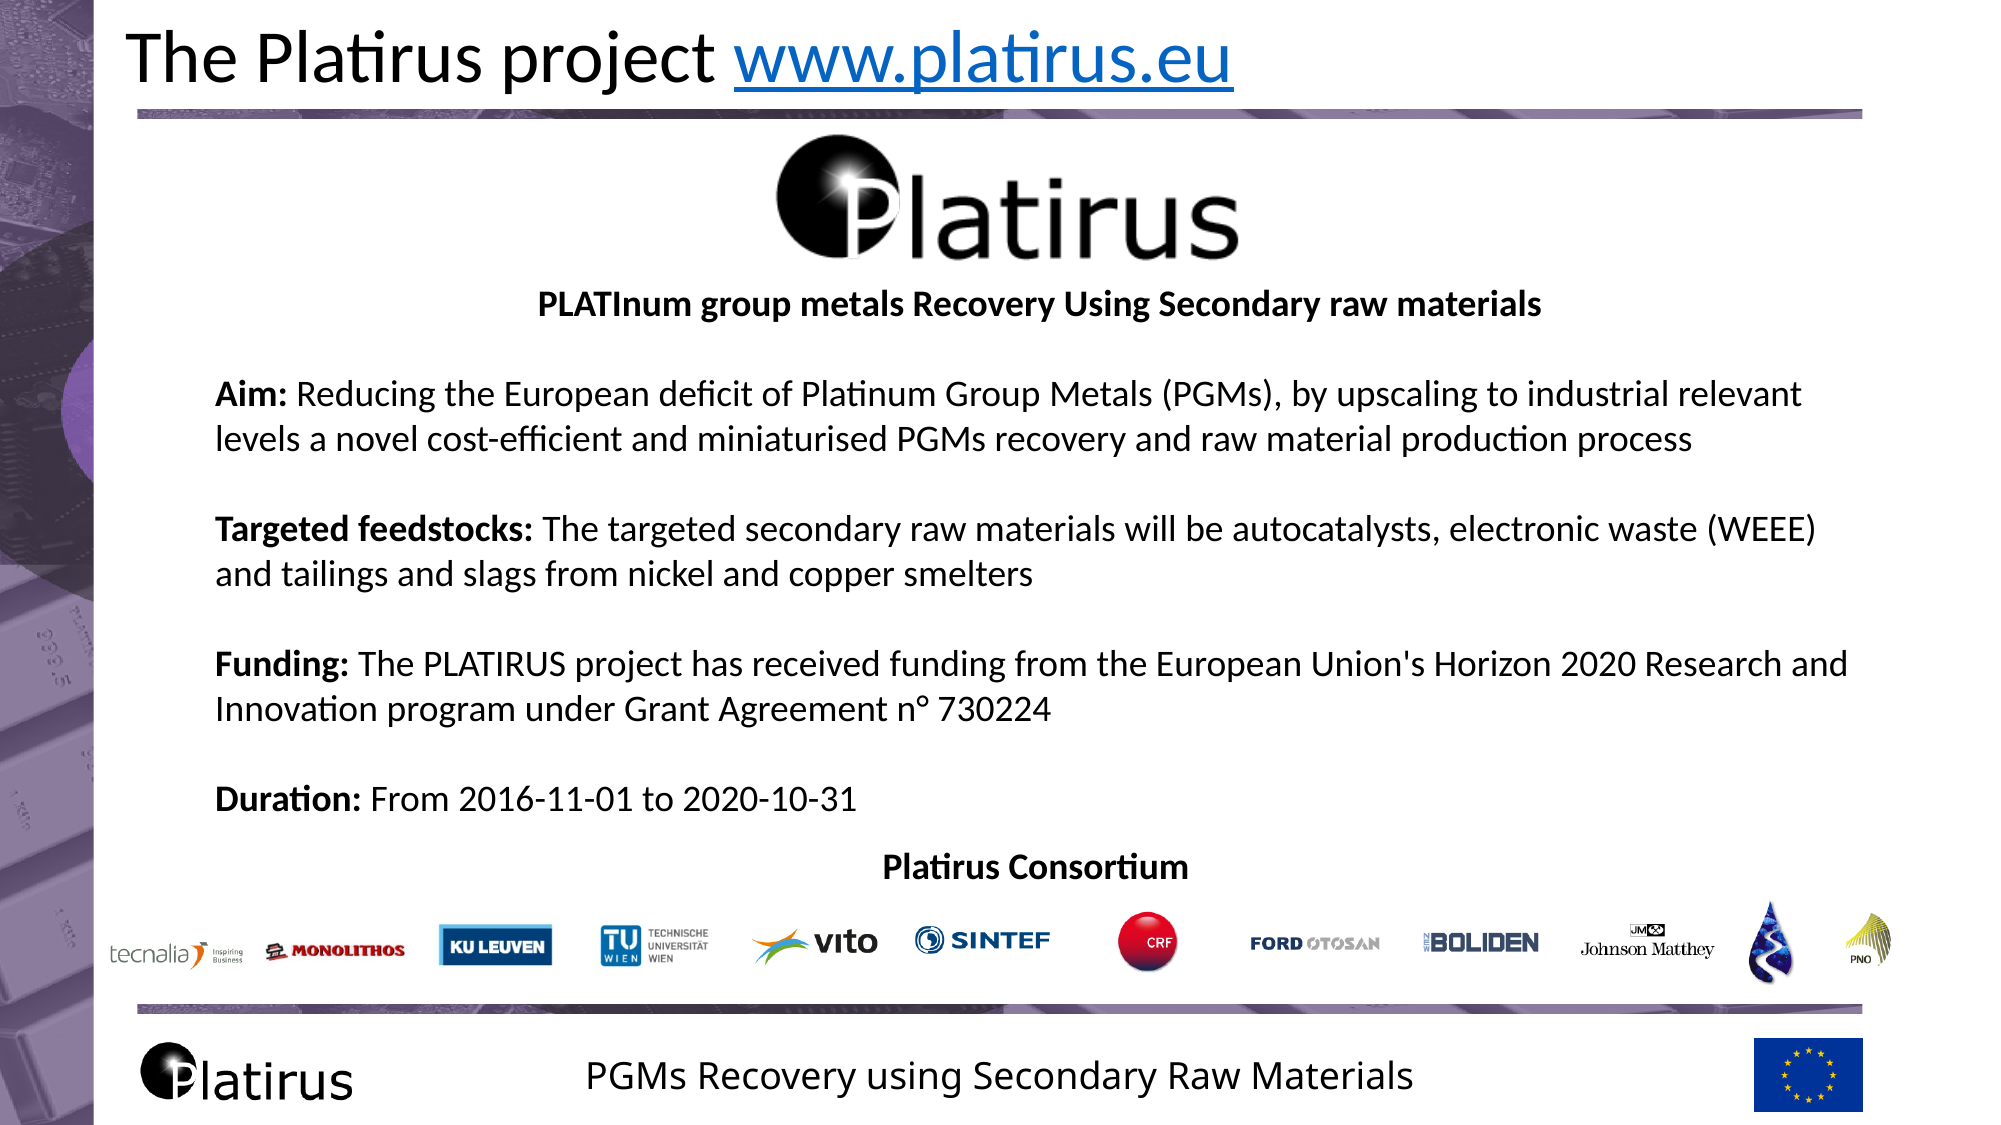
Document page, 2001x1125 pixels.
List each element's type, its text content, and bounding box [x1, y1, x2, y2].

picture [904, 895, 1059, 987]
picture [1236, 896, 1393, 988]
text_box Platirus Consortium [867, 834, 1214, 895]
picture [137, 1038, 354, 1103]
picture [579, 901, 729, 990]
picture [1403, 896, 1559, 988]
picture [420, 900, 569, 989]
picture [97, 907, 252, 999]
picture [1070, 895, 1225, 987]
text_box PLATInum group metals Recovery Using Secondary raw materials Aim: Reducing the European deficit of Platinum Group Metals (PGMs), by upscaling to industrial relevant levels a novel cost-efficient and miniaturised PGMs recovery and raw material production process Targeted feedstocks: The targeted secondary raw materials will be autocatalysts, electronic waste (WEEE) and tailings and slags from nickel and copper smelters Funding: The PLATIRUS project has received funding from the European Union's Horizon 2020 Research and Innovation program under Grant Agreement n° 730224 Duration: From 2016-11-01 to 2020-10-31 [200, 271, 1881, 871]
picture [740, 897, 894, 988]
text_box The Platirus project www.platirus.eu [110, 0, 1939, 105]
picture [260, 908, 408, 995]
picture [1570, 895, 1940, 987]
picture [1754, 1038, 1863, 1112]
picture [770, 127, 1243, 267]
